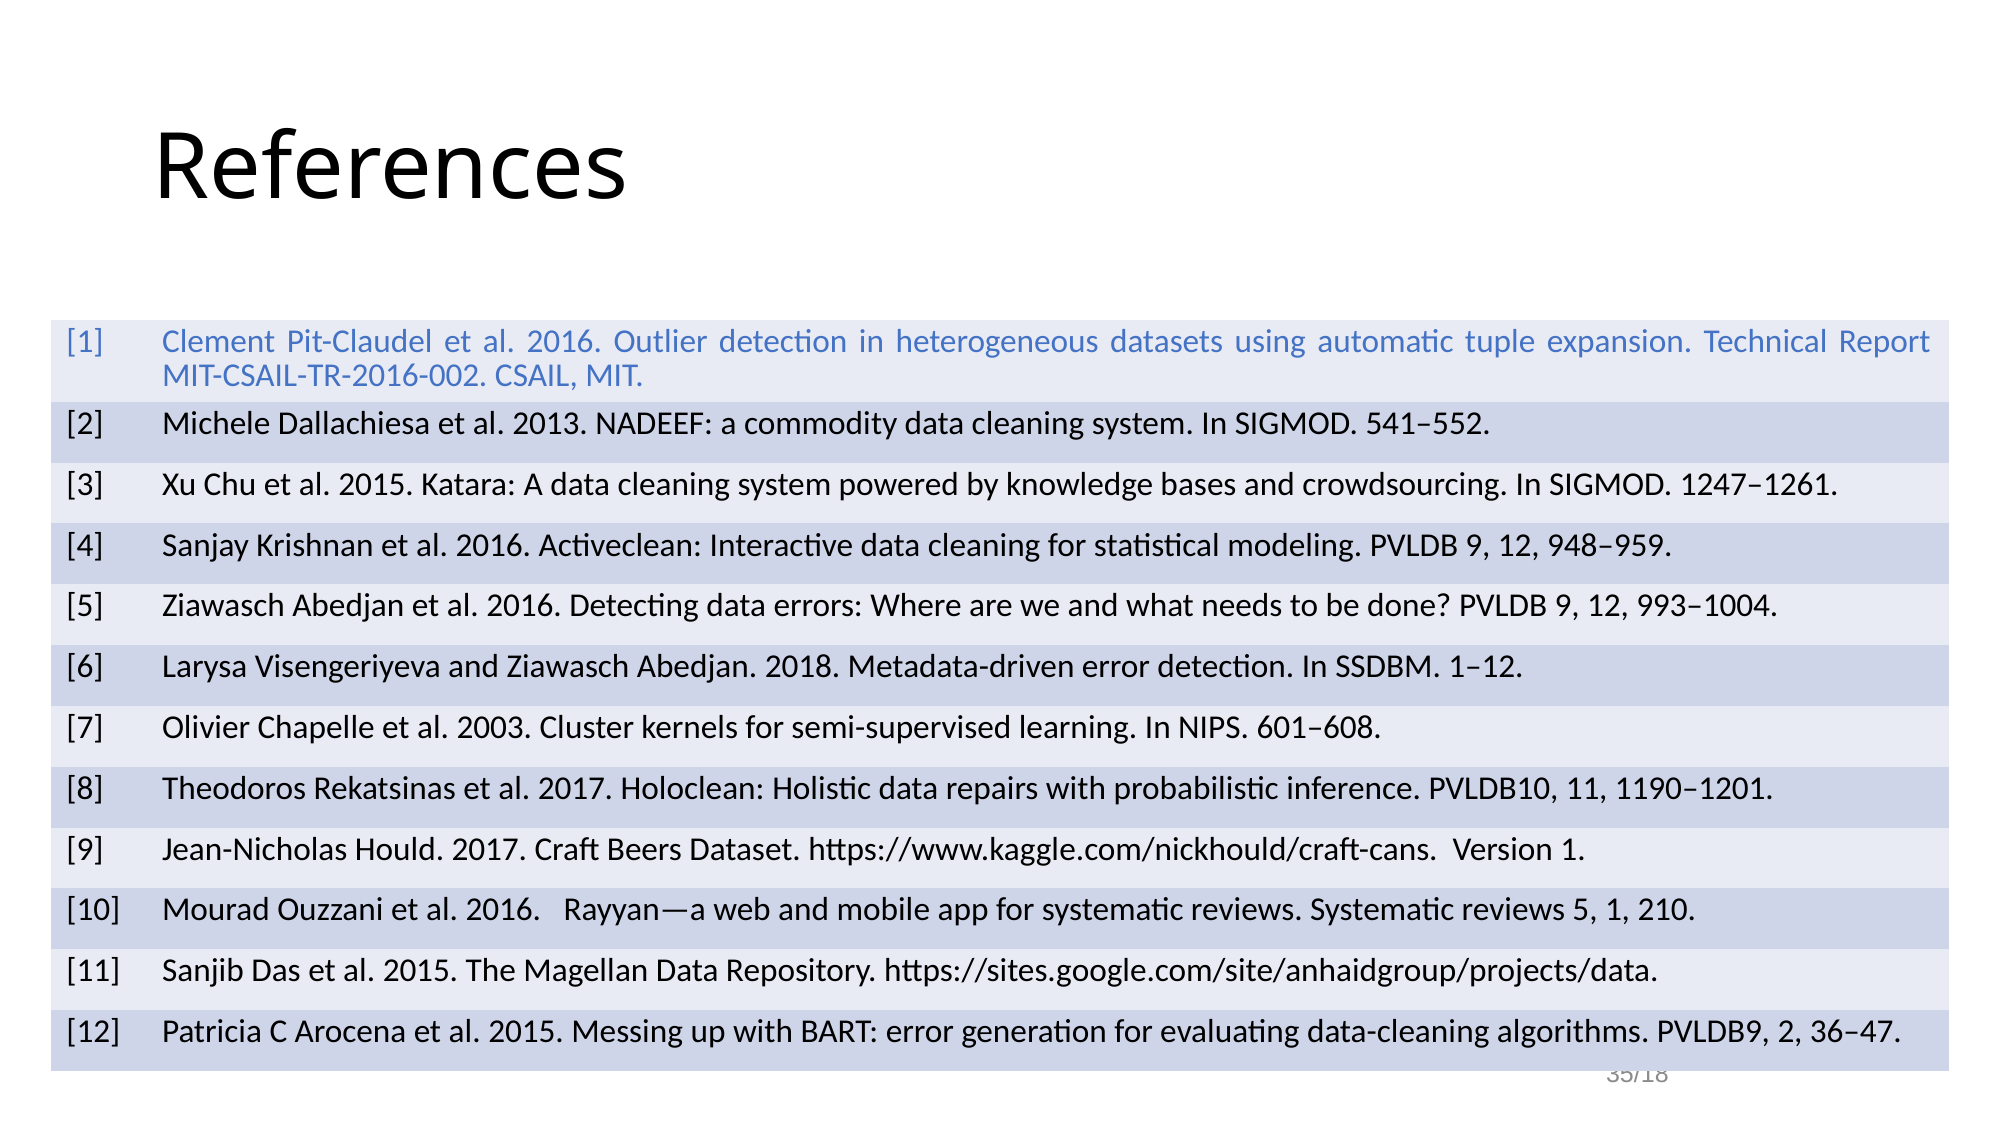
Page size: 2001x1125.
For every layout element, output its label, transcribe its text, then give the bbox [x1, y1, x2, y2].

table_cell [3] [51, 463, 147, 523]
table_cell [2] [51, 402, 147, 463]
table_cell Michele Dallachiesa et al. 2013. NADEEF: a commodity data cleaning system. In SIGMOD. 541–552. [147, 402, 1949, 463]
table_header Clement Pit-Claudel et al. 2016. Outlier detection in heterogeneous datasets using automatic tuple expansion. Technical Report MIT-CSAIL-TR-2016-002. CSAIL, MIT. [147, 320, 1949, 402]
table_cell [11] [51, 949, 147, 1010]
table_cell Sanjib Das et al. 2015. The Magellan Data Repository. https://sites.google.com/site/anhaidgroup/projects/data. [147, 949, 1949, 1010]
table_cell [9] [51, 828, 147, 888]
table_cell Larysa Visengeriyeva and Ziawasch Abedjan. 2018. Metadata-driven error detection. In SSDBM. 1–12. [147, 645, 1949, 706]
table_cell Sanjay Krishnan et al. 2016. Activeclean: Interactive data cleaning for statistical modeling. PVLDB 9, 12, 948–959. [147, 523, 1949, 584]
table_cell Jean-Nicholas Hould. 2017. Craft Beers Dataset. https://www.kaggle.com/nickhould/craft-cans. Version 1. [147, 828, 1949, 888]
table_cell Mourad Ouzzani et al. 2016. Rayyan—a web and mobile app for systematic reviews. Systematic reviews 5, 1, 210. [147, 888, 1949, 949]
table_header [1] [51, 320, 147, 402]
table_cell [4] [51, 523, 147, 584]
table_cell Patricia C Arocena et al. 2015. Messing up with BART: error generation for evaluating data-cleaning algorithms. PVLDB9, 2, 36–47. [147, 1010, 1949, 1071]
table_cell [5] [51, 584, 147, 645]
table_cell [8] [51, 767, 147, 828]
table_cell Xu Chu et al. 2015. Katara: A data cleaning system powered by knowledge bases and crowdsourcing. In SIGMOD. 1247–1261. [147, 463, 1949, 523]
table_cell [12] [51, 1010, 147, 1071]
table_cell [10] [51, 888, 147, 949]
slide_number 35/18 [1412, 1071, 1863, 1103]
table_cell Ziawasch Abedjan et al. 2016. Detecting data errors: Where are we and what needs to be done? PVLDB 9, 12, 993–1004. [147, 584, 1949, 645]
table_cell [7] [51, 706, 147, 767]
title References [137, 59, 1863, 278]
table_cell Olivier Chapelle et al. 2003. Cluster kernels for semi-supervised learning. In NIPS. 601–608. [147, 706, 1949, 767]
table_cell Theodoros Rekatsinas et al. 2017. Holoclean: Holistic data repairs with probabilistic inference. PVLDB10, 11, 1190–1201. [147, 767, 1949, 828]
table_cell [6] [51, 645, 147, 706]
